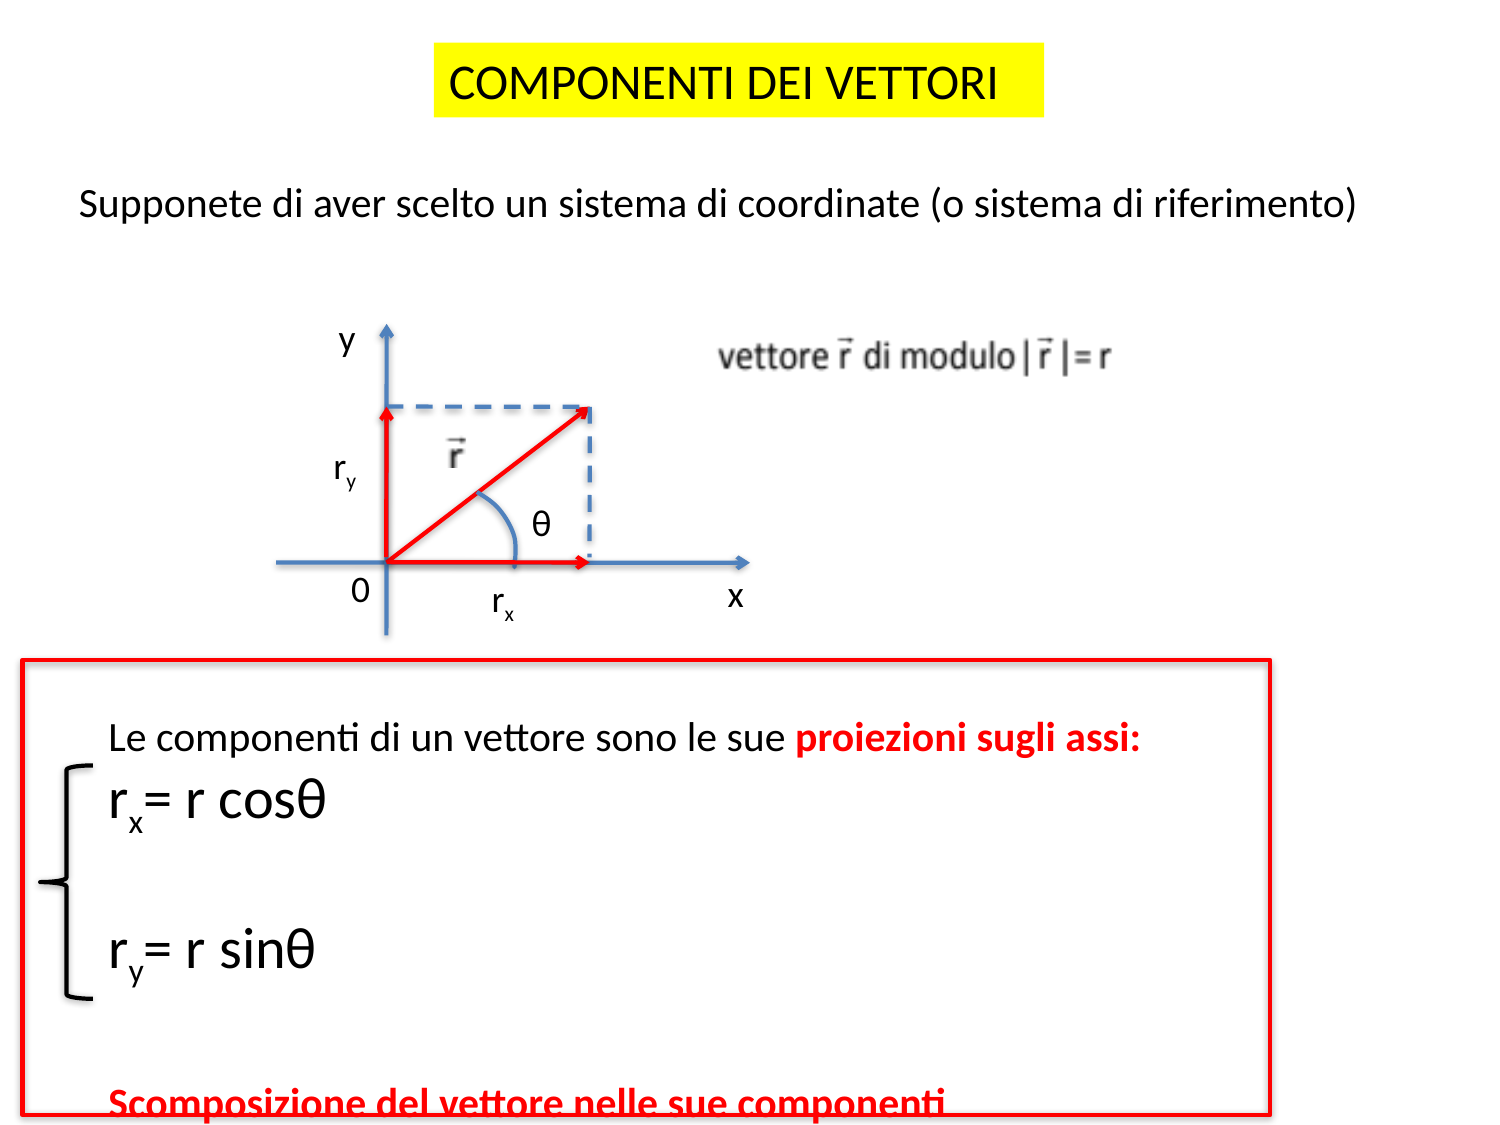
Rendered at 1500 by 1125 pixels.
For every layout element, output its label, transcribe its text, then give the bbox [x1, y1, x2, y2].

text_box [396, 412, 591, 562]
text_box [318, 406, 392, 558]
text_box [386, 561, 590, 629]
text_box Supponete di aver scelto un sistema di coordinate (o sistema di riferimento) [63, 168, 1373, 233]
text_box x [712, 562, 763, 622]
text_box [441, 434, 467, 469]
text_box 0 [336, 572, 381, 617]
text_box [38, 763, 93, 1001]
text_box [715, 334, 1113, 378]
text_box [22, 659, 1271, 1116]
text_box Le componenti di un vettore sono le sue proiezioni sugli assi: rx= r cosθ ry= r sinθ Scomposizione del vettore nelle sue componenti [93, 702, 1157, 1125]
text_box y [323, 306, 409, 366]
text_box COMPONENTI DEI VETTORI [433, 42, 1045, 118]
